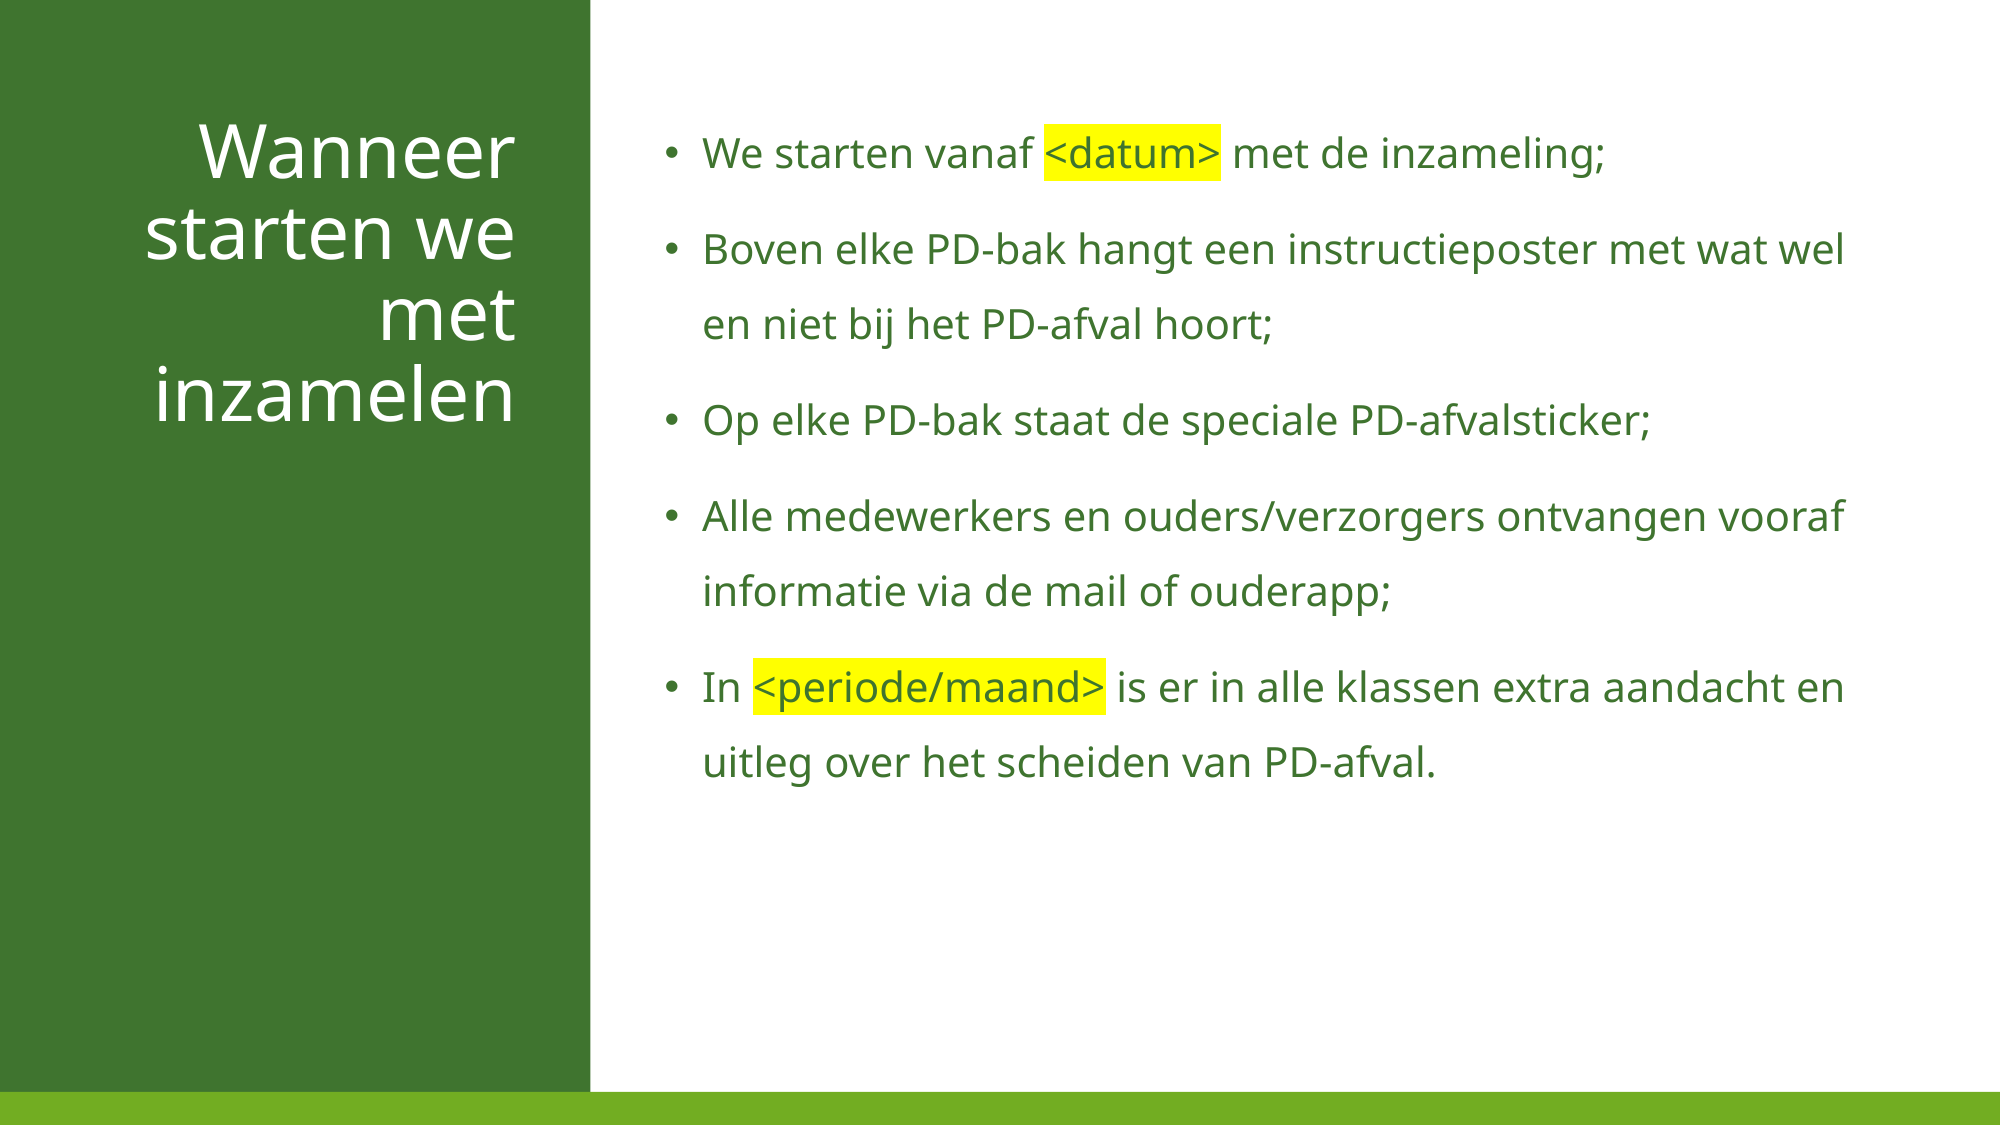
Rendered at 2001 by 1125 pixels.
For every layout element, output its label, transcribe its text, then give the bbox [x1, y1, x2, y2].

list We starten vanaf <datum> met de inzameling; Boven elke PD-bak hangt een instructieposter met wat wel en niet bij het PD-afval hoort; Op elke PD-bak staat de speciale PD-afvalsticker; Alle medewerkers en ouders/verzorgers ontvangen vooraf informatie via de mail of ouderapp; In <periode/maand> is er in alle klassen extra aandacht en uitleg over het scheiden van PD-afval. [649, 94, 1920, 922]
title Wanneer starten we met inzamelen [59, 106, 532, 697]
